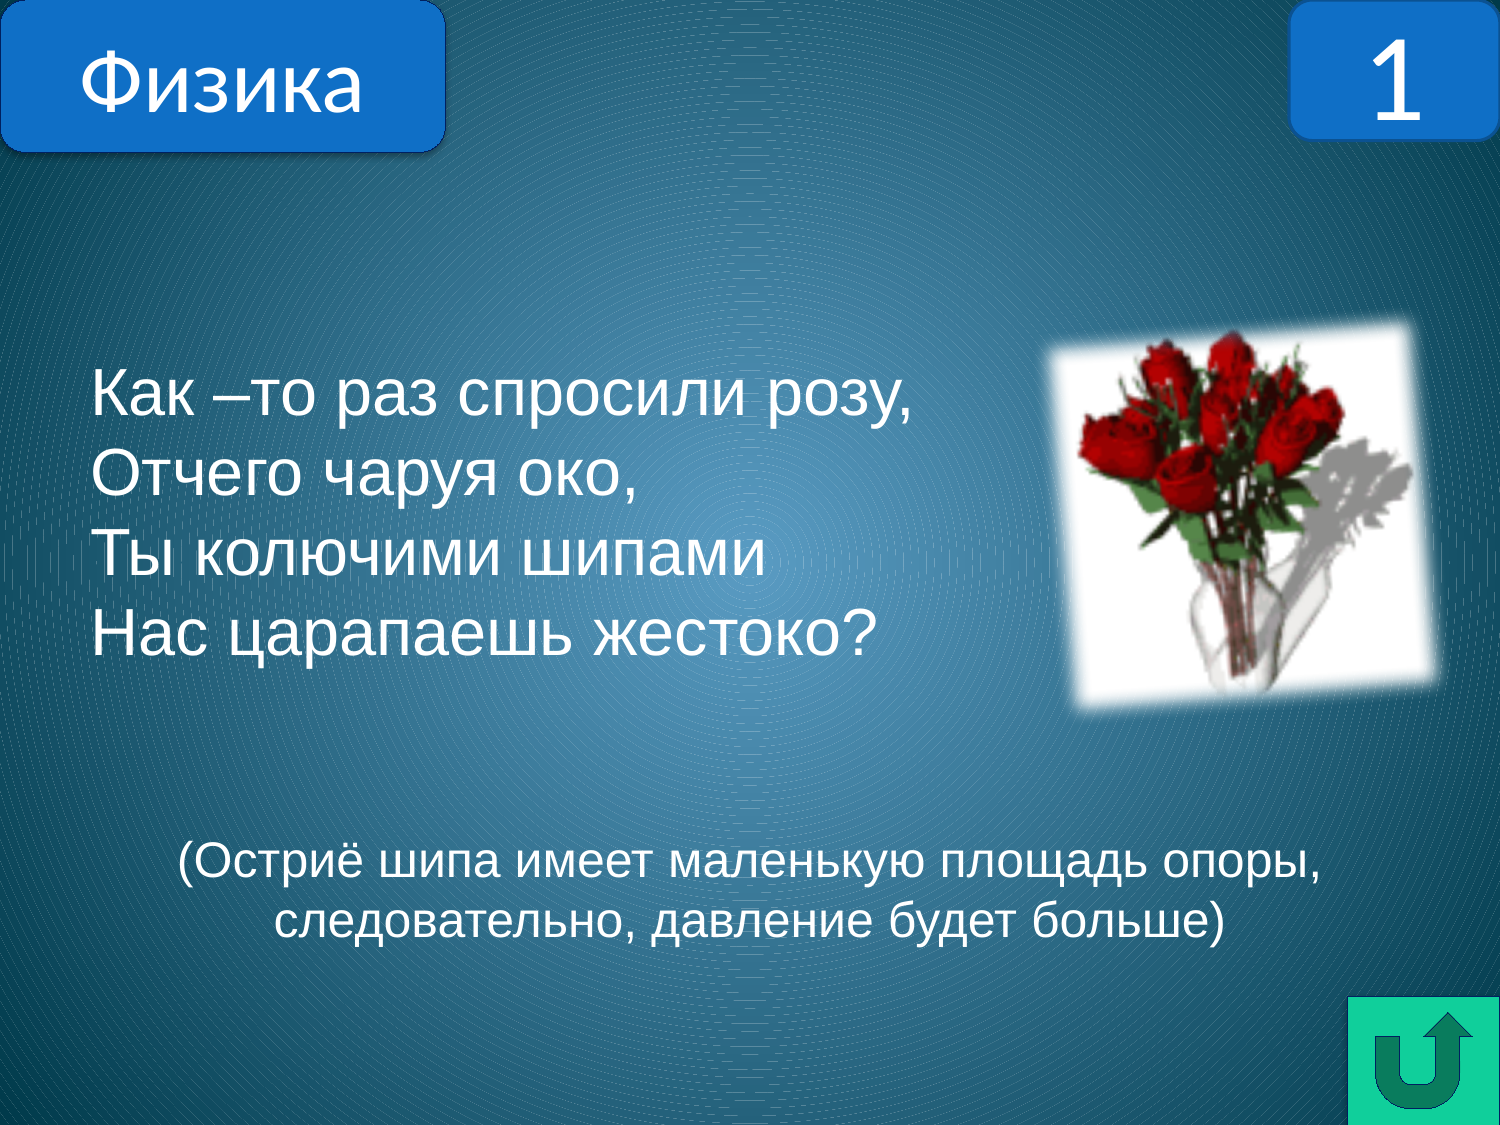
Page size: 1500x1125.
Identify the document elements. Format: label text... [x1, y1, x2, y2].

text_box Как –то раз спросили розу, Отчего чаруя око, Ты колючими шипами Нас царапаешь жестоко? [0, 341, 1036, 677]
text_box [1347, 996, 1500, 1125]
text_box 1 [1287, 0, 1500, 143]
picture [1042, 316, 1442, 716]
text_box (Остриё шипа имеет маленькую площадь опоры, следовательно, давление будет больше) [0, 820, 1500, 955]
text_box Физика [0, 0, 446, 153]
